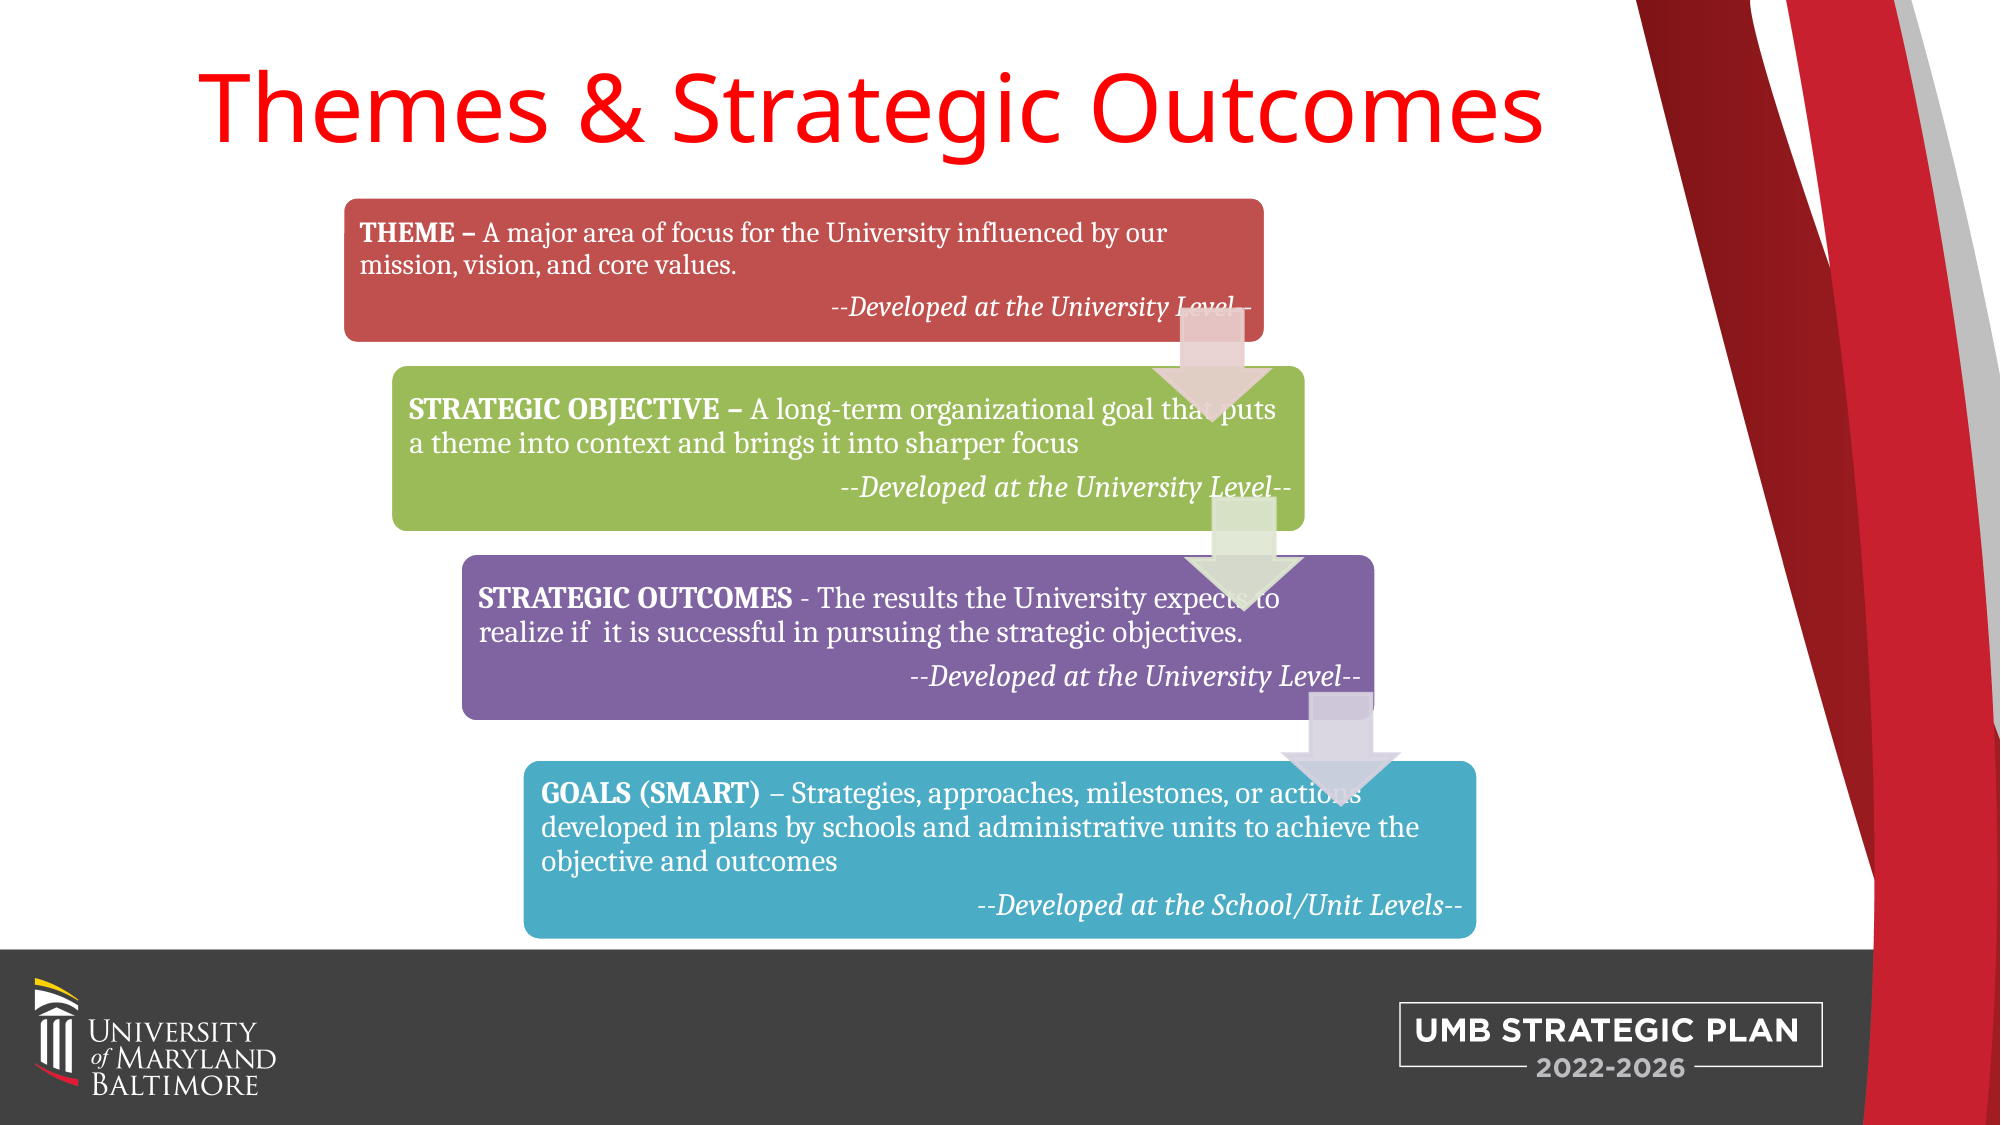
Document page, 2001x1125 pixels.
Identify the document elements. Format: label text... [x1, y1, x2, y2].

title Themes & Strategic Outcomes [122, 50, 1623, 171]
picture [0, 0, 2000, 1125]
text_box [353, 170, 1500, 941]
